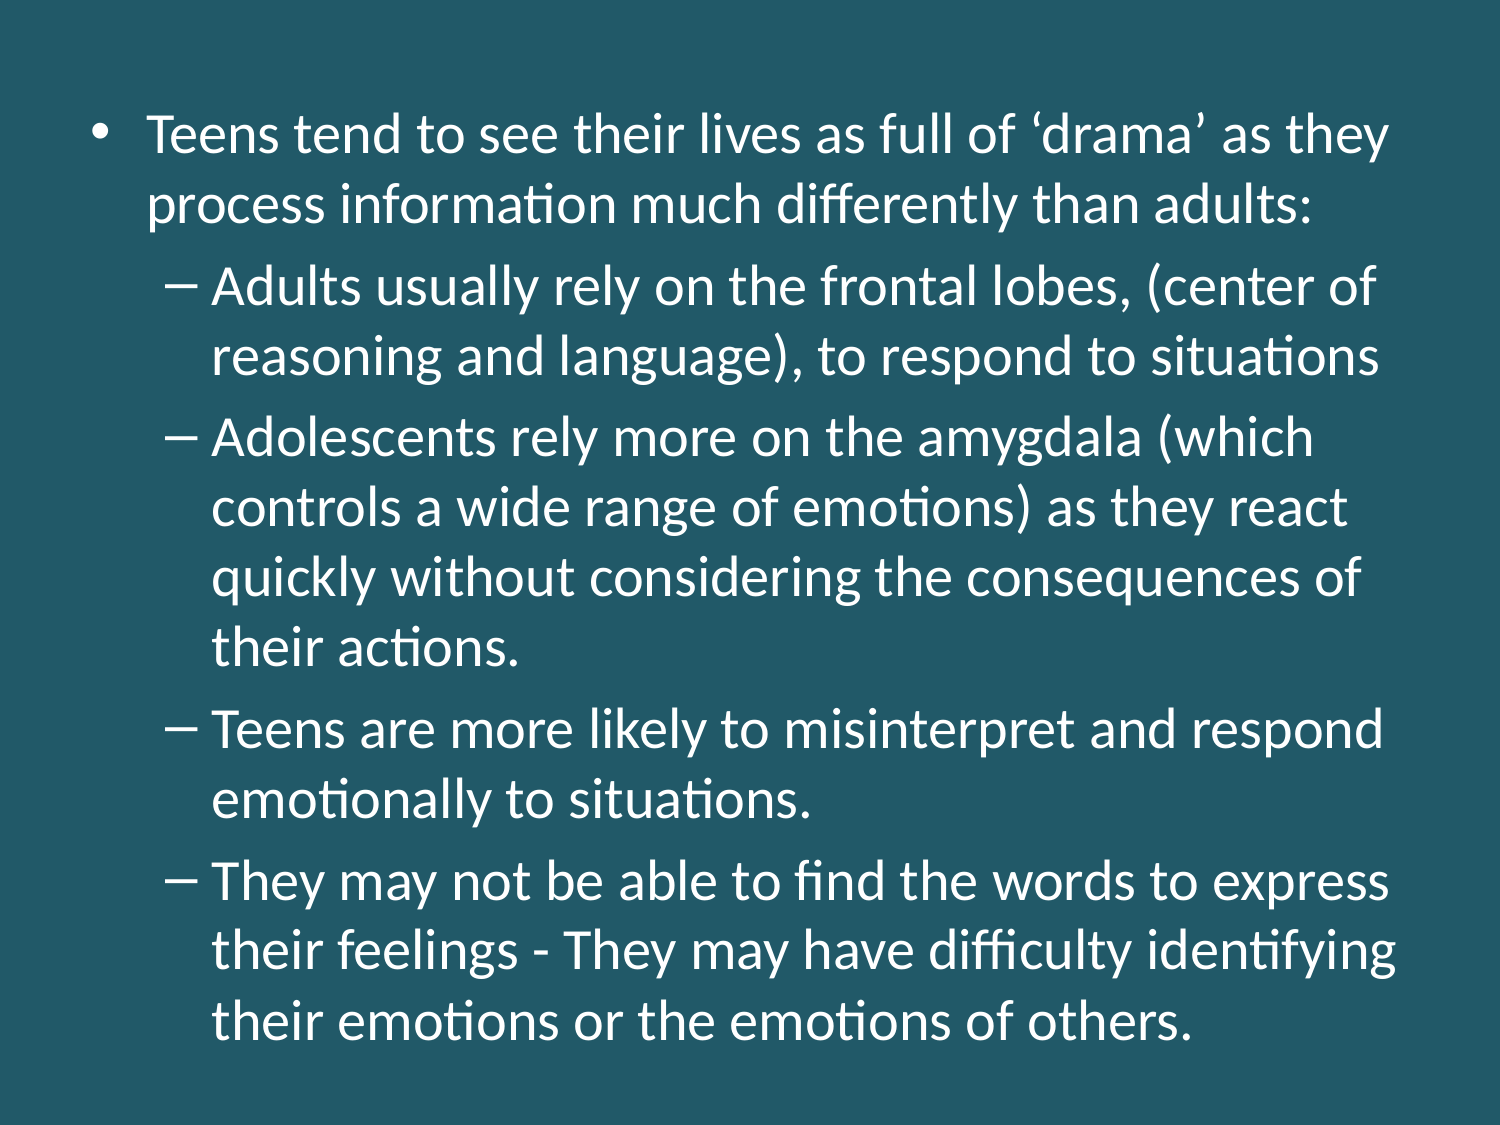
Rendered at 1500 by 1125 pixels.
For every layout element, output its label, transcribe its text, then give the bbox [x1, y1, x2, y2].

list Teens tend to see their lives as full of ‘drama’ as they process information much differently than adults: Adults usually rely on the frontal lobes, (center of reasoning and language), to respond to situations Adolescents rely more on the amygdala (which controls a wide range of emotions) as they react quickly without considering the consequences of their actions. Teens are more likely to misinterpret and respond emotionally to situations. They may not be able to find the words to express their feelings - They may have difficulty identifying their emotions or the emotions of others. [75, 87, 1425, 1050]
